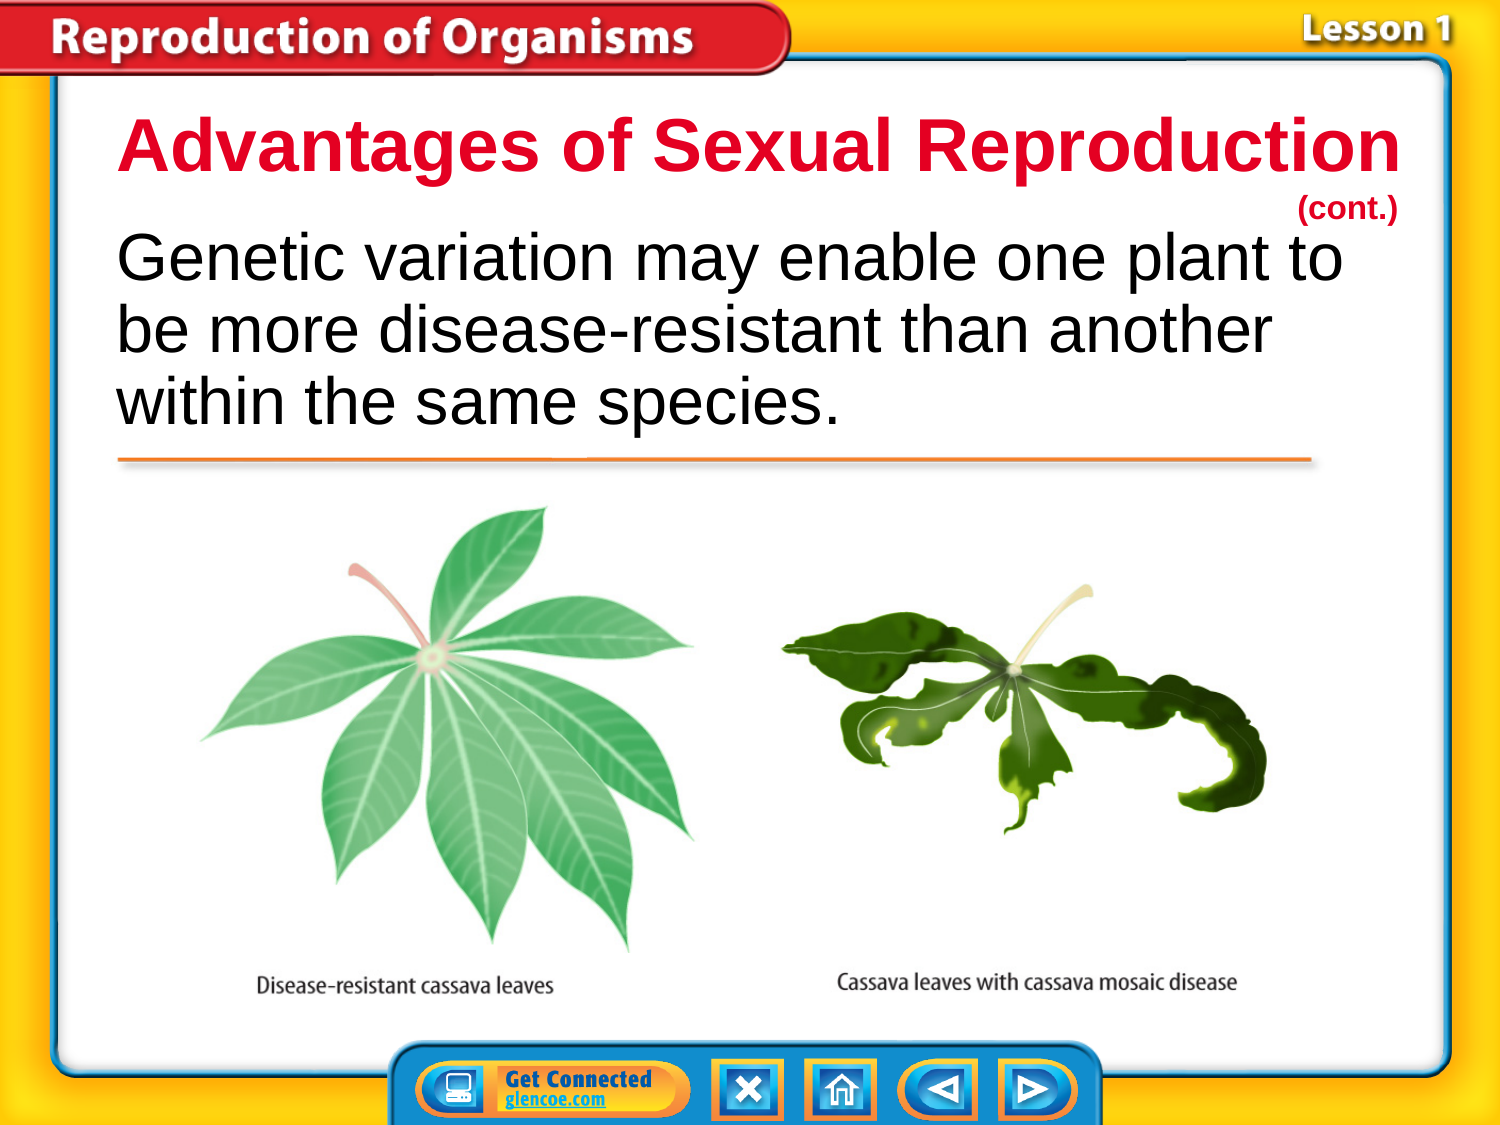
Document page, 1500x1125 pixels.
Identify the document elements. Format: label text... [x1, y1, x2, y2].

picture [0, 0, 1500, 1125]
list Genetic variation may enable one plant to be more disease-resistant than another within the same species. [101, 215, 1452, 869]
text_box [91, 404, 1335, 486]
picture [394, 1049, 1100, 1125]
text_box Advantages of Sexual Reproduction (cont.) [101, 88, 1450, 194]
